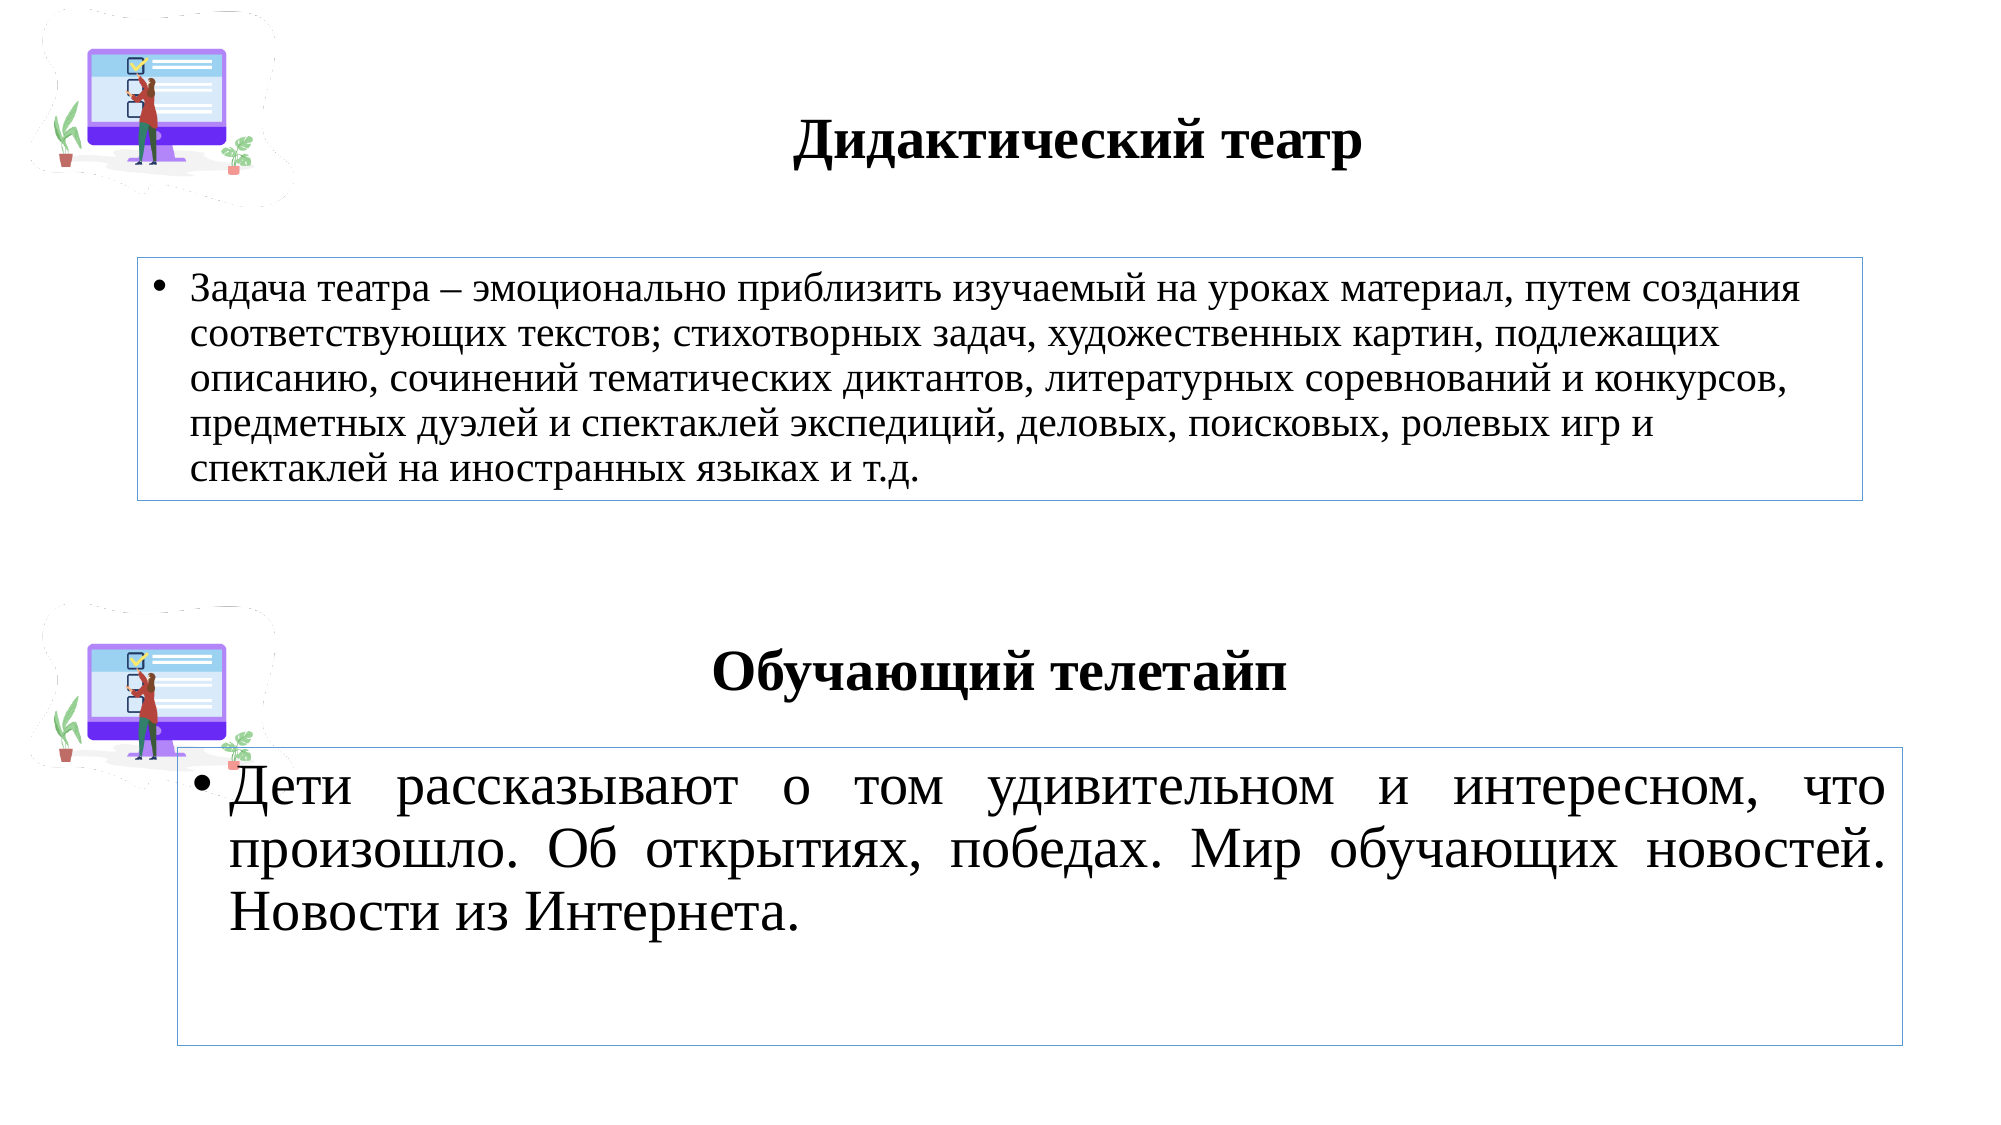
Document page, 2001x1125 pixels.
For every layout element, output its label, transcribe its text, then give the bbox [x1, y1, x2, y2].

picture [29, 7, 294, 207]
text_box Дети рассказывают о том удивительном и интересном, что произошло. Об открытиях, победах. Мир обучающих новостей. Новости из Интернета. [177, 747, 1903, 1046]
picture [29, 602, 294, 802]
list Задача театра – эмоционально приблизить изучаемый на уроках материал, путем создания соответствующих текстов; стихотворных задач, художественных картин, подлежащих описанию, сочинений тематических диктантов, литературных соревнований и конкурсов, предметных дуэлей и спектаклей экспедиций, деловых, поисковых, ролевых игр и спектаклей на иностранных языках и т.д. [137, 257, 1863, 501]
text_box Обучающий телетайп [499, 624, 1501, 709]
title Дидактический театр [309, 40, 1863, 239]
